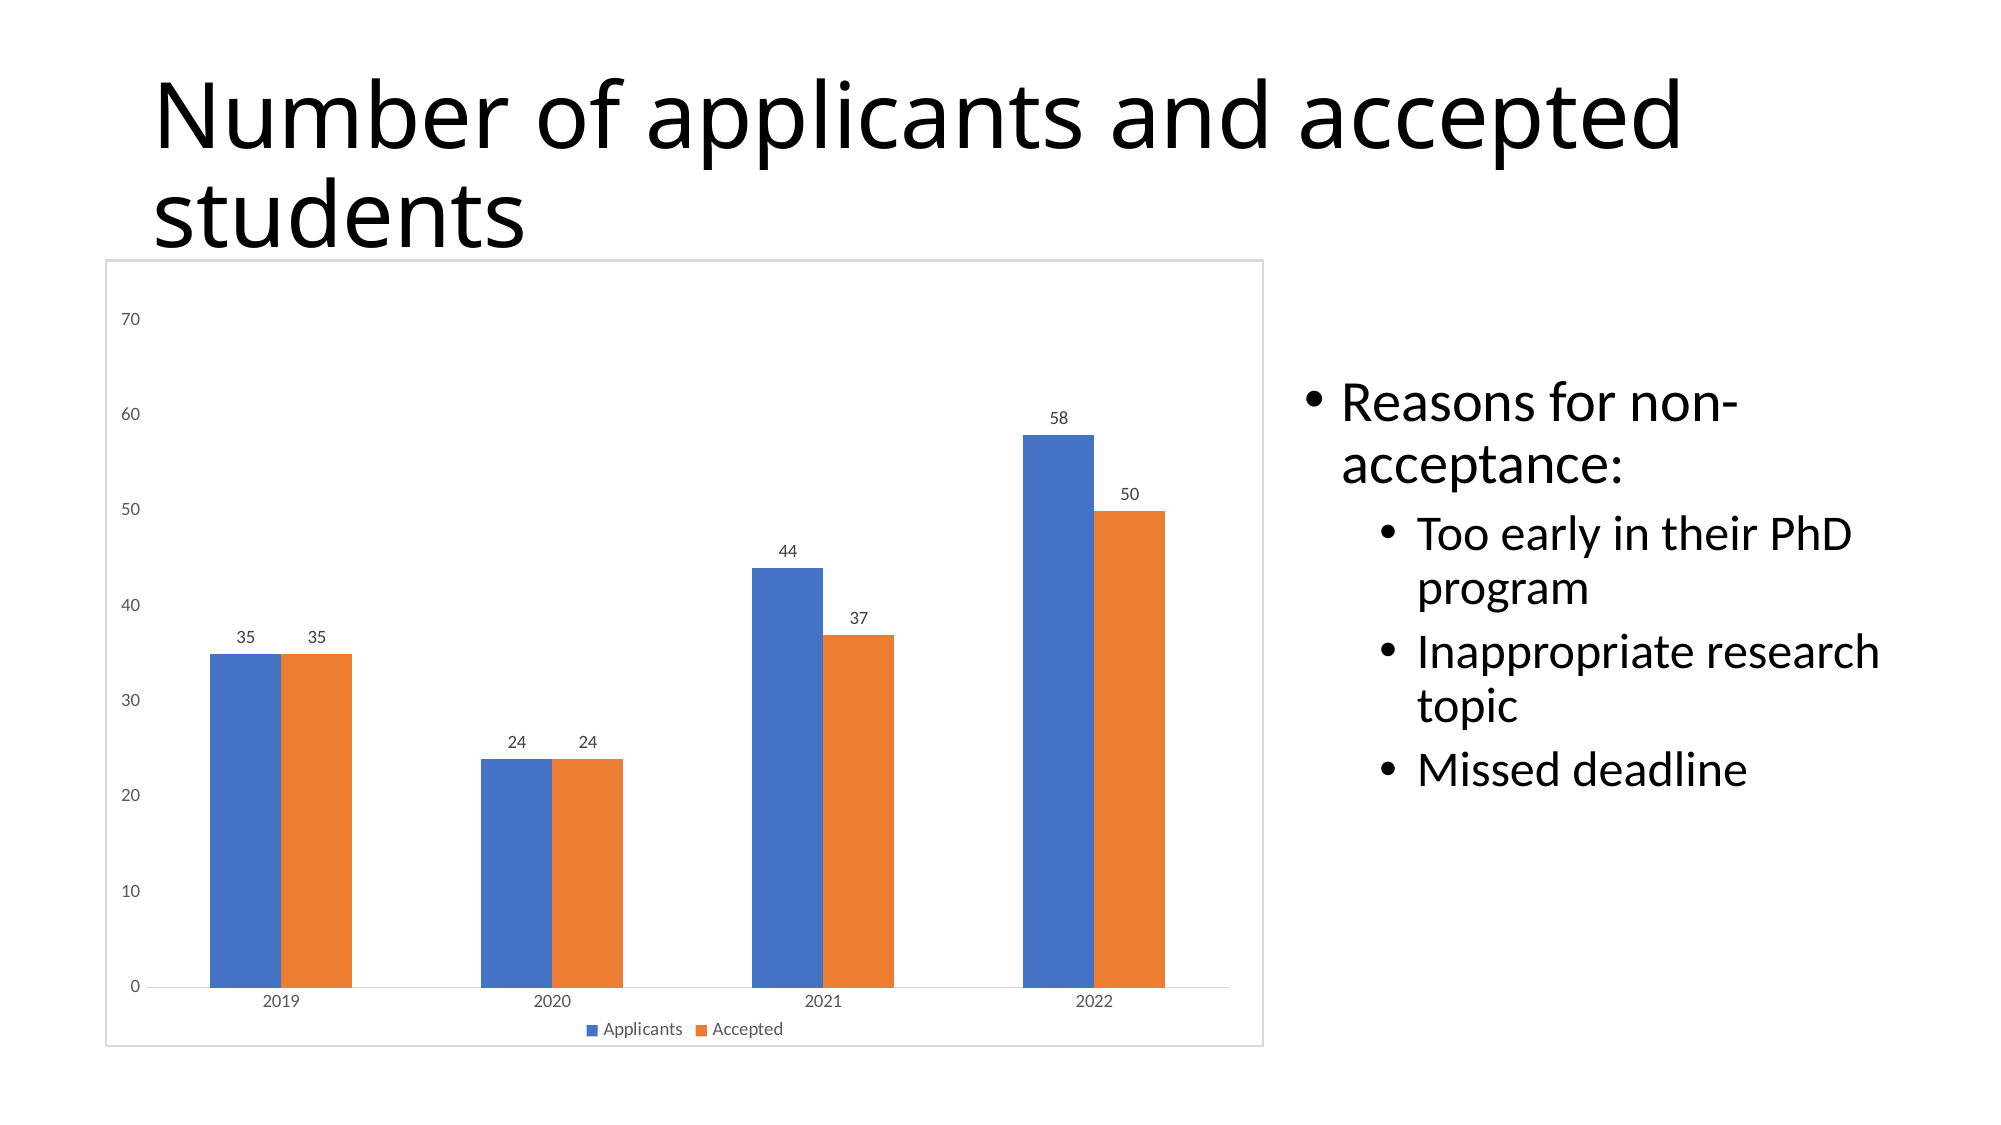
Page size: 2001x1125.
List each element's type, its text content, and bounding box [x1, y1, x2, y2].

chart [105, 259, 1265, 1048]
list Reasons for non-acceptance: Too early in their PhD program Inappropriate research topic Missed deadline [1289, 363, 1970, 1002]
title Number of applicants and accepted students [137, 59, 1863, 278]
